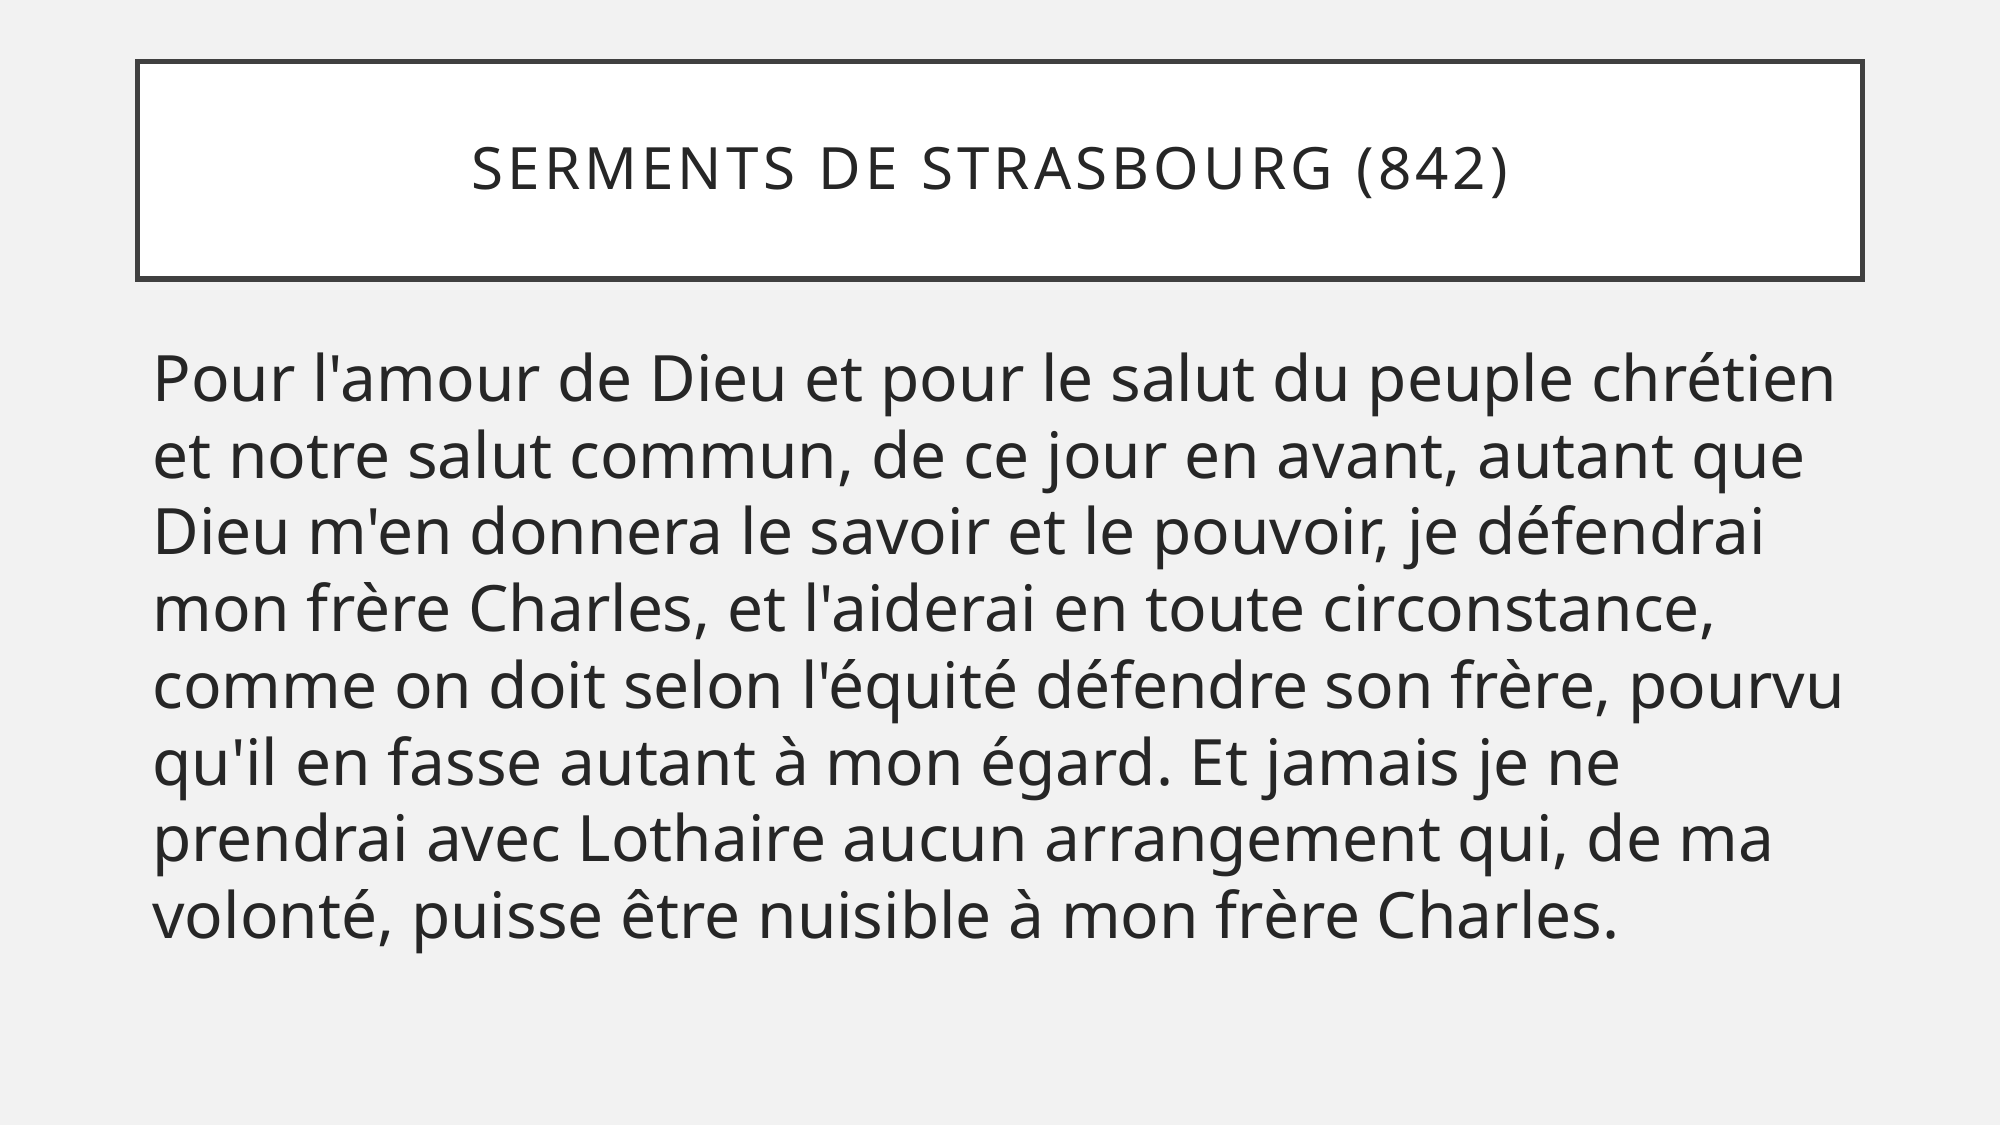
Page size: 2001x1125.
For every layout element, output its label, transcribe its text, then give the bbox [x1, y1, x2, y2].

list Pour l'amour de Dieu et pour le salut du peuple chrétien et notre salut commun, de ce jour en avant, autant que Dieu m'en donnera le savoir et le pouvoir, je défendrai mon frère Charles, et l'aiderai en toute circonstance, comme on doit selon l'équité défendre son frère, pourvu qu'il en fasse autant à mon égard. Et jamais je ne prendrai avec Lothaire aucun arrangement qui, de ma volonté, puisse être nuisible à mon frère Charles. [137, 329, 1863, 985]
title SERMENTS DE STRASBOURG (842) [135, 59, 1865, 282]
